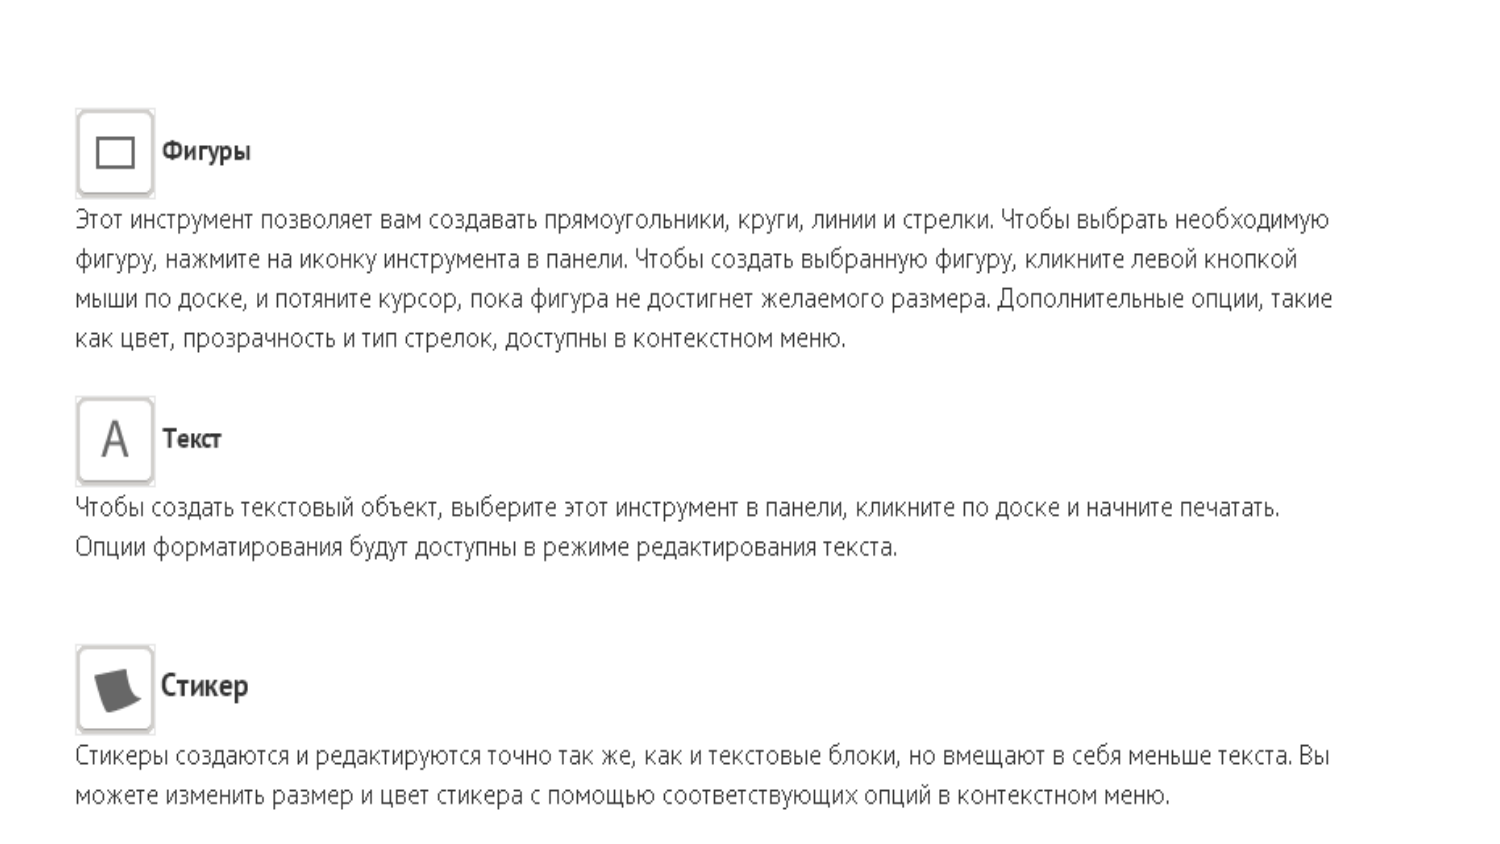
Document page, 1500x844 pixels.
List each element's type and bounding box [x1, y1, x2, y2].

picture [47, 65, 1459, 844]
